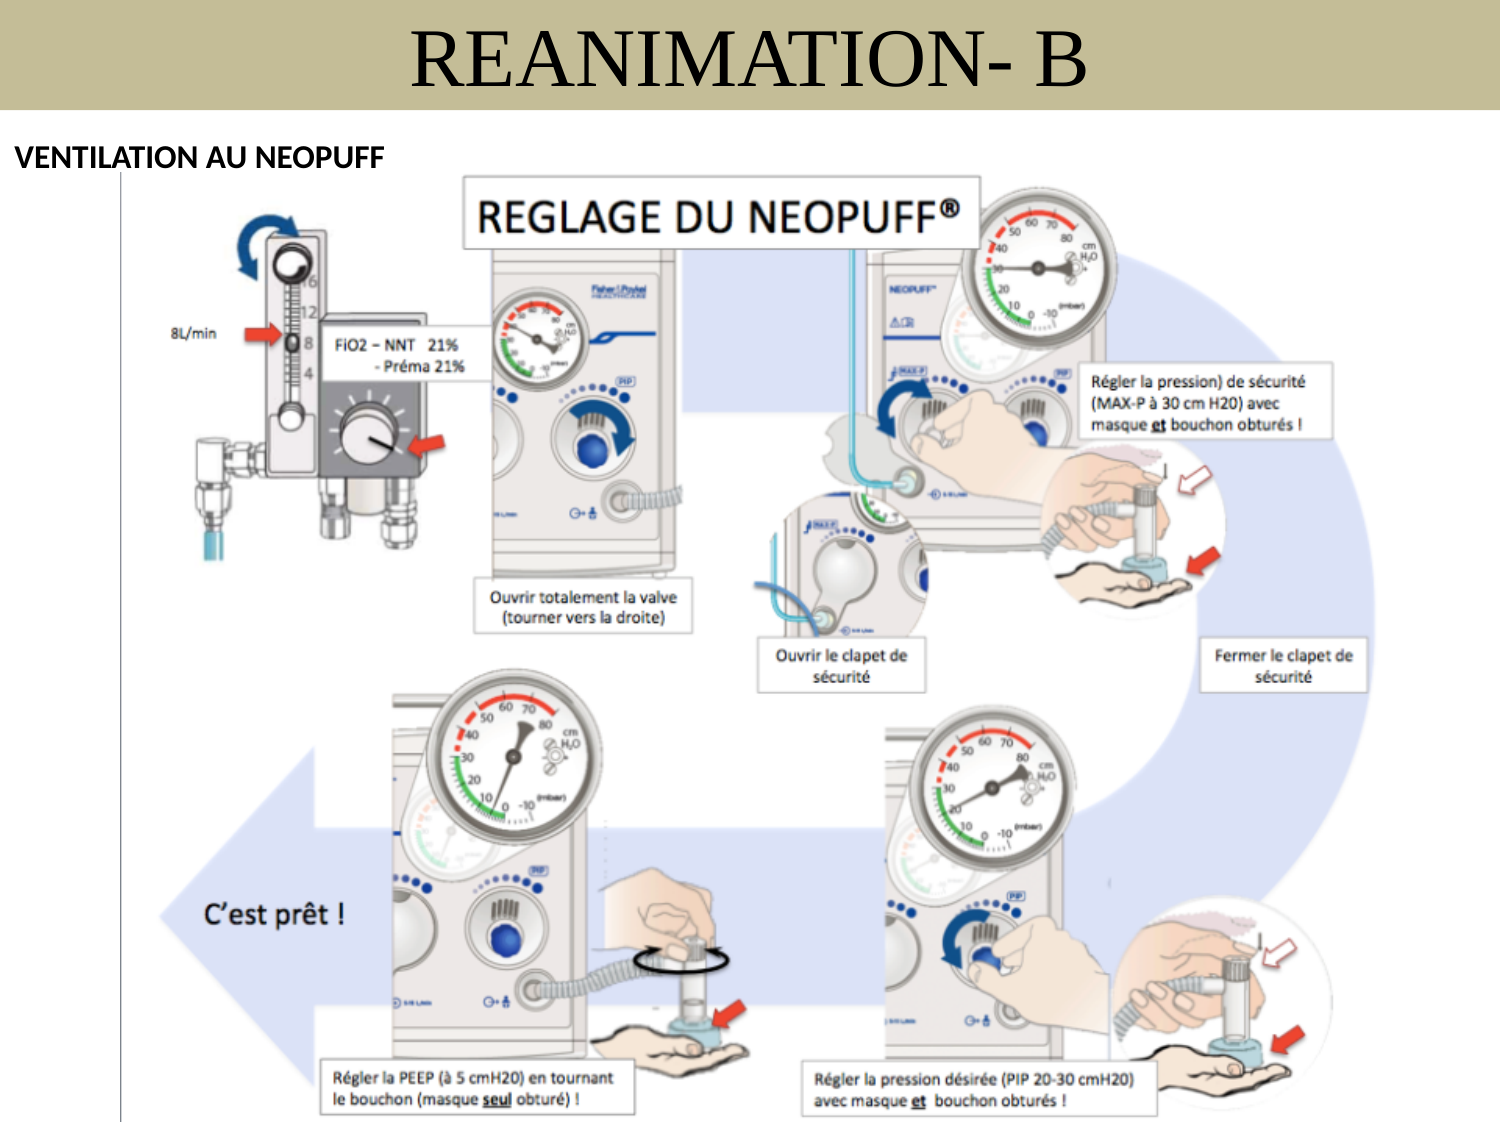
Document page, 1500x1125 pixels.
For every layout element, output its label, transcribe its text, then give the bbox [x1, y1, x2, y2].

picture [120, 172, 1389, 1123]
text_box REANIMATION- B [0, 0, 1500, 111]
text_box VENTILATION AU NEOPUFF [0, 113, 1447, 197]
